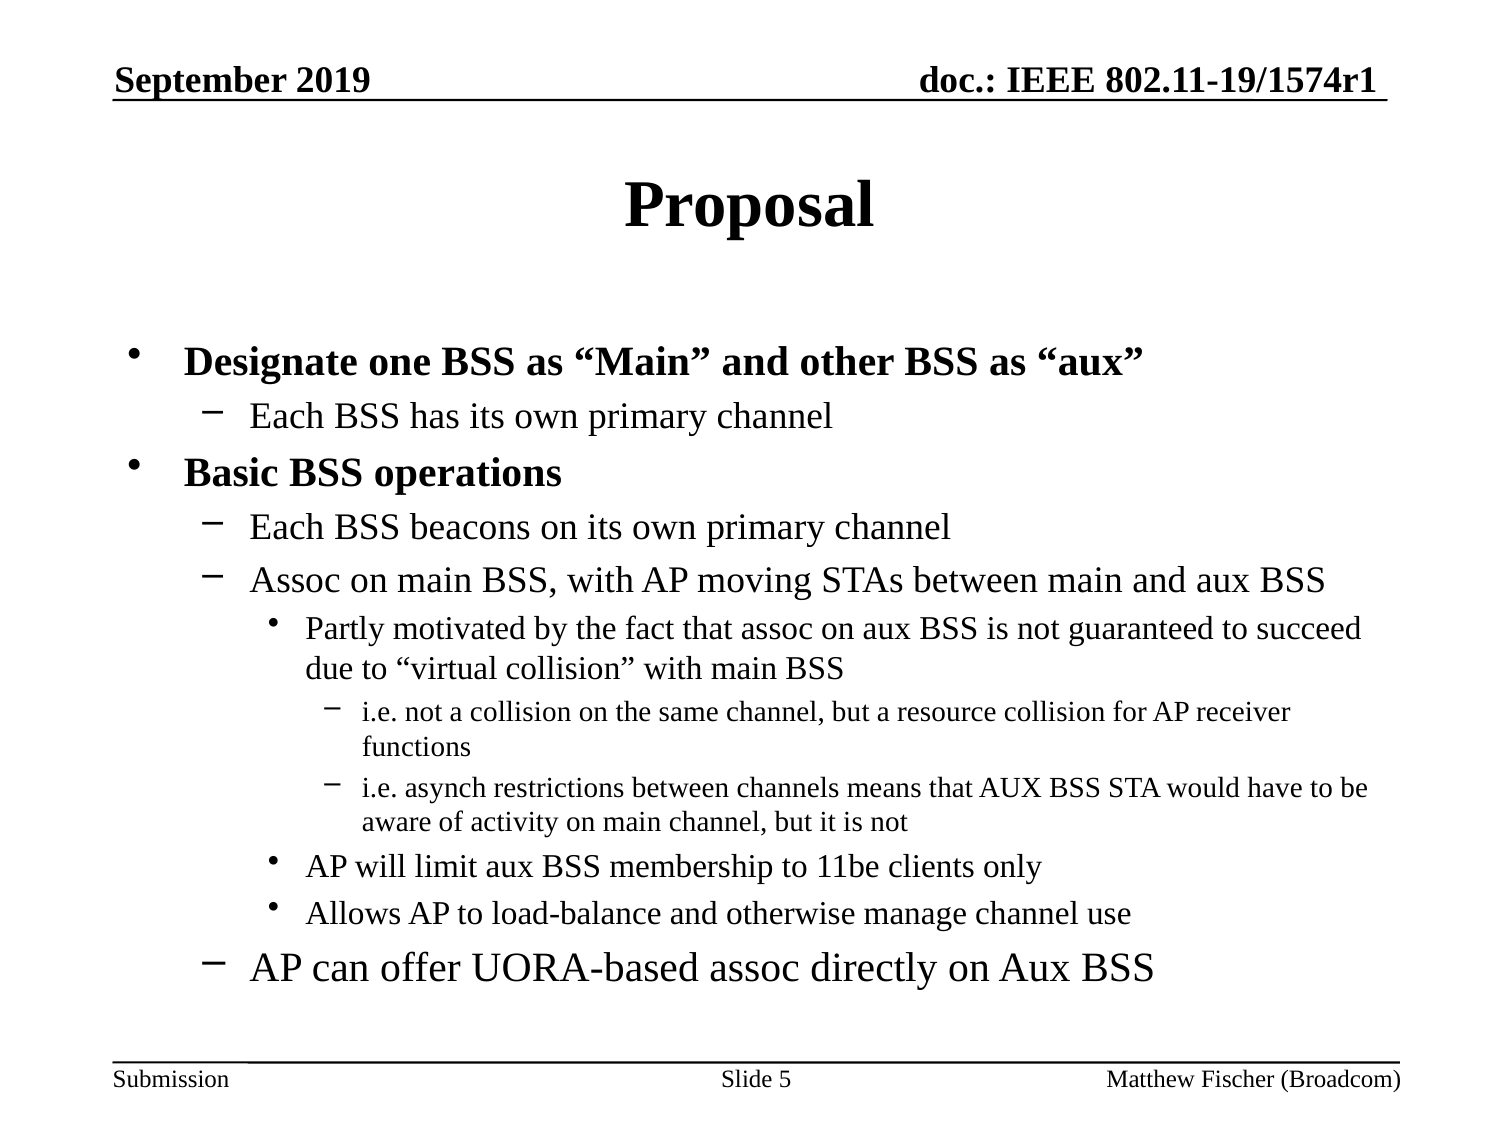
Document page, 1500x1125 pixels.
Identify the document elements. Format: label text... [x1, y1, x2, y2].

title Proposal [112, 112, 1388, 288]
footer Matthew Fischer (Broadcom) [1102, 1061, 1402, 1093]
slide_number Slide 5 [712, 1061, 800, 1093]
list Designate one BSS as “Main” and other BSS as “aux” Each BSS has its own primary channel Basic BSS operations Each BSS beacons on its own primary channel Assoc on main BSS, with AP moving STAs between main and aux BSS Partly motivated by the fact that assoc on aux BSS is not guaranteed to succeed due to “virtual collision” with main BSS i.e. not a collision on the same channel, but a resource collision for AP receiver functions i.e. asynch restrictions between channels means that AUX BSS STA would have to be aware of activity on main channel, but it is not AP will limit aux BSS membership to 11be clients only Allows AP to load-balance and otherwise manage channel use AP can offer UORA-based assoc directly on Aux BSS [112, 326, 1388, 1002]
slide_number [114, 54, 374, 101]
